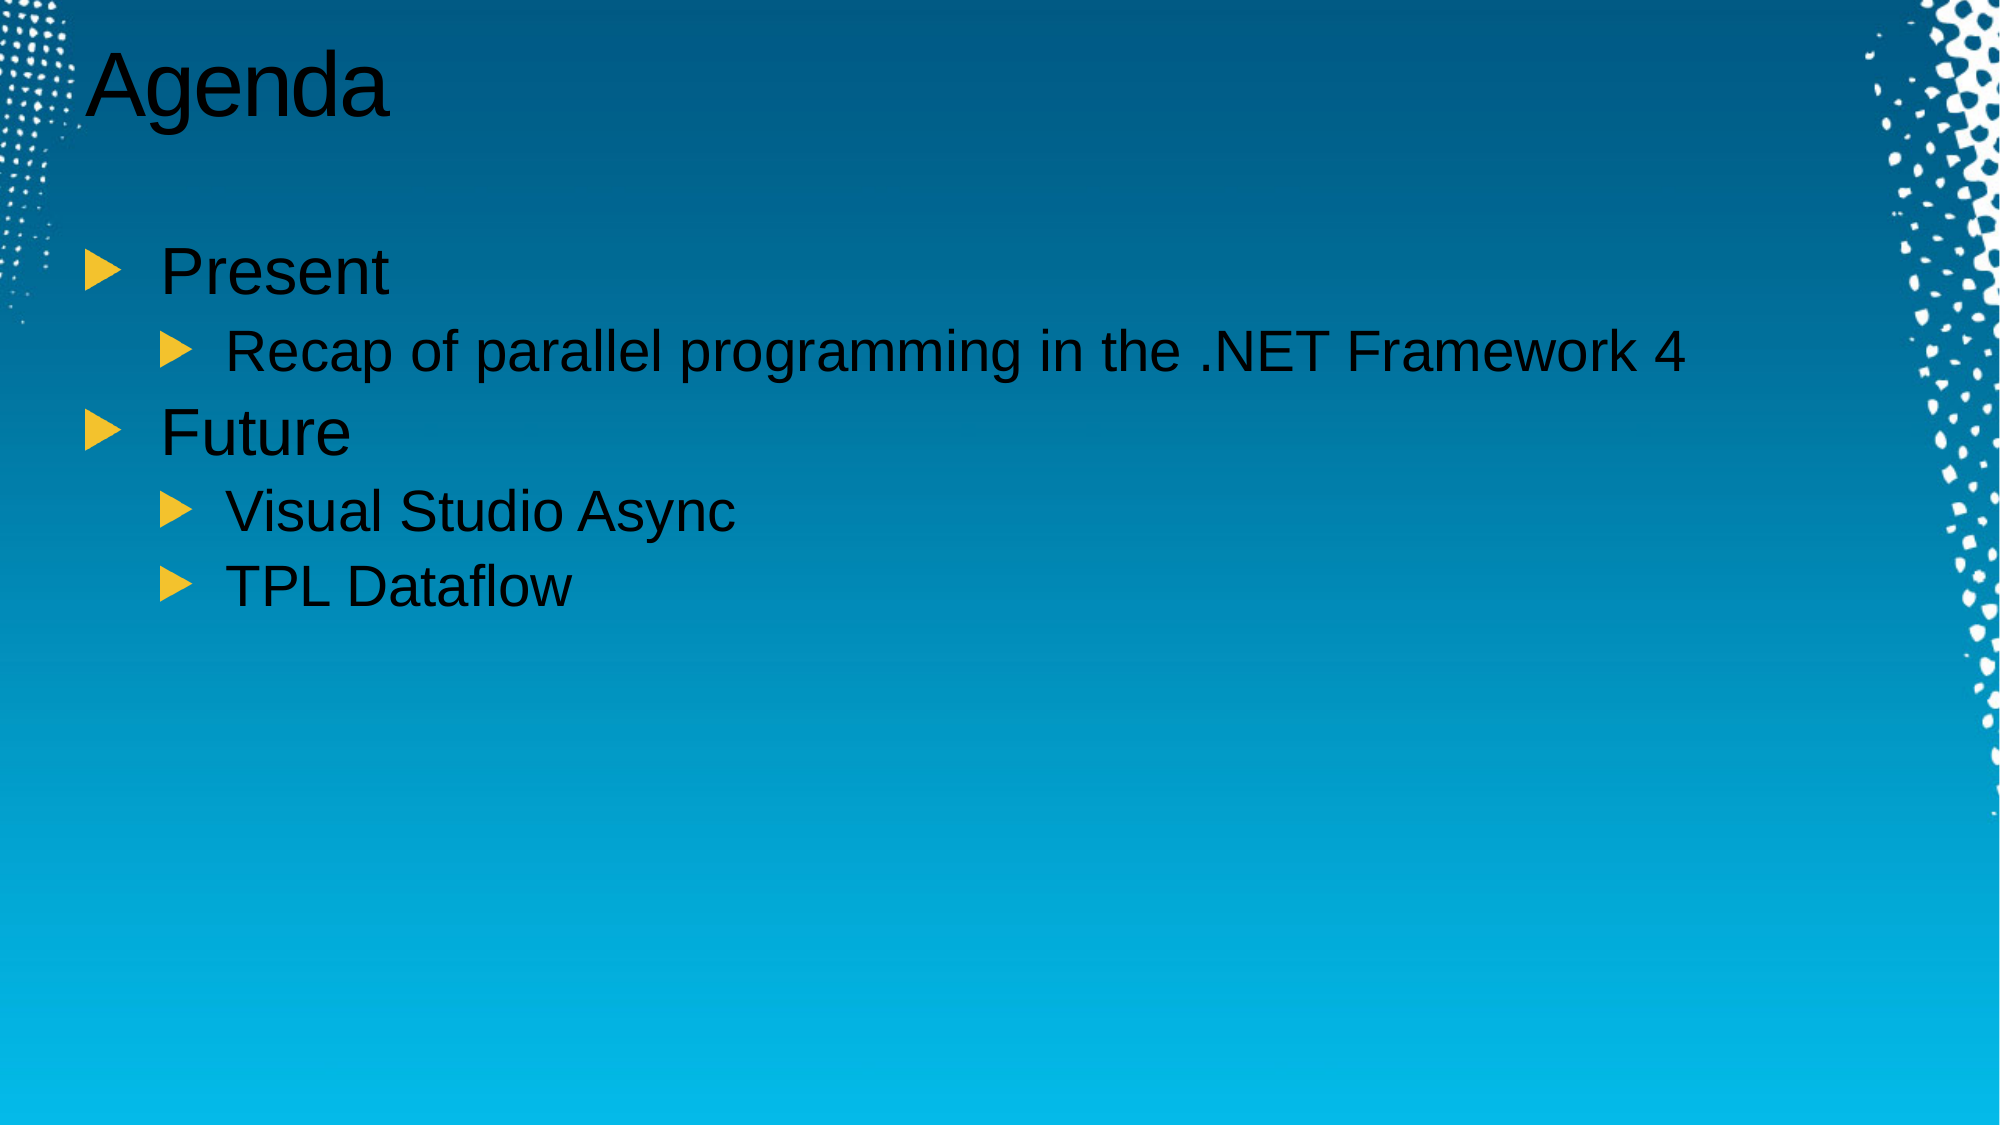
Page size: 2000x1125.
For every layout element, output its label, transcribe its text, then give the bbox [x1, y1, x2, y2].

picture [31, 131, 37, 138]
picture [1925, 141, 1935, 155]
picture [1946, 155, 1961, 167]
picture [1935, 177, 1945, 189]
picture [1960, 392, 1970, 403]
picture [1963, 278, 1976, 291]
picture [1963, 535, 1977, 550]
picture [1919, 367, 1930, 378]
picture [11, 55, 21, 64]
picture [45, 16, 55, 24]
picture [1921, 0, 1934, 8]
picture [1948, 413, 1958, 424]
picture [228, 567, 258, 605]
picture [1920, 257, 1932, 264]
picture [352, 567, 384, 605]
title Agenda [85, 37, 1914, 138]
picture [1925, 87, 1941, 99]
picture [1935, 379, 1948, 391]
picture [43, 42, 49, 53]
picture [54, 76, 60, 83]
picture [1946, 525, 1956, 533]
picture [1990, 492, 2000, 505]
picture [553, 576, 570, 605]
picture [392, 576, 419, 605]
picture [1988, 691, 2000, 709]
picture [532, 576, 553, 605]
picture [1968, 481, 1978, 492]
picture [1995, 582, 2000, 595]
picture [161, 492, 190, 526]
picture [56, 47, 64, 55]
picture [1955, 557, 1965, 573]
picture [26, 57, 34, 68]
picture [161, 567, 190, 600]
picture [42, 31, 53, 39]
picture [1915, 109, 1924, 119]
picture [1892, 212, 1902, 216]
picture [305, 567, 328, 605]
picture [1972, 312, 1985, 322]
picture [440, 576, 467, 605]
picture [1963, 589, 1976, 607]
picture [1984, 349, 1992, 357]
picture [1930, 291, 1941, 297]
picture [18, 13, 26, 19]
picture [161, 332, 190, 366]
picture [1981, 604, 2000, 620]
picture [1922, 200, 1934, 207]
picture [38, 74, 47, 80]
picture [0, 40, 9, 45]
picture [33, 88, 42, 97]
picture [1914, 274, 1920, 291]
picture [1938, 122, 1950, 133]
picture [0, 24, 9, 33]
picture [0, 155, 5, 163]
picture [1914, 164, 1923, 177]
picture [1942, 465, 1958, 483]
picture [1932, 235, 1943, 241]
picture [16, 22, 23, 34]
picture [3, 10, 11, 18]
picture [422, 570, 434, 605]
picture [1988, 547, 2000, 561]
picture [10, 69, 17, 78]
picture [1980, 460, 1987, 469]
picture [47, 0, 57, 10]
picture [267, 567, 295, 605]
picture [16, 143, 21, 151]
picture [18, 0, 29, 6]
picture [6, 97, 12, 105]
picture [1978, 517, 1987, 527]
picture [1974, 683, 1985, 694]
picture [41, 59, 48, 67]
picture [1963, 335, 1972, 344]
picture [1889, 152, 1901, 166]
picture [1970, 426, 1980, 436]
picture [1926, 344, 1939, 358]
picture [1983, 404, 1992, 414]
picture [13, 41, 25, 49]
picture [1929, 27, 1945, 45]
picture [1992, 438, 2000, 448]
picture [1945, 213, 1955, 220]
picture [1979, 657, 1995, 676]
picture [24, 72, 32, 79]
picture [1911, 223, 1918, 230]
picture [33, 0, 42, 10]
picture [471, 565, 484, 605]
picture [34, 101, 43, 111]
picture [1935, 431, 1946, 449]
picture [33, 116, 40, 124]
picture [86, 410, 119, 449]
list Present Recap of parallel programming in the .NET Framework 4 Future Visual Studio Async TPL Dataflow [85, 237, 1914, 562]
picture [1953, 301, 1962, 312]
picture [86, 250, 119, 289]
picture [30, 14, 40, 23]
picture [58, 32, 66, 41]
picture [1941, 324, 1952, 332]
picture [1950, 359, 1960, 366]
picture [1942, 269, 1953, 276]
picture [1972, 570, 1986, 583]
picture [1994, 382, 2000, 391]
picture [9, 84, 15, 91]
picture [29, 27, 38, 38]
picture [1982, 714, 1993, 729]
picture [17, 129, 23, 136]
picture [1955, 246, 1965, 256]
picture [1973, 368, 1982, 380]
picture [28, 42, 36, 53]
picture [1957, 187, 1971, 200]
picture [1969, 625, 1985, 642]
picture [1952, 502, 1967, 516]
picture [55, 62, 62, 69]
picture [1935, 0, 2000, 306]
picture [1958, 445, 1968, 460]
picture [1898, 188, 1912, 198]
picture [502, 576, 527, 605]
picture [1993, 321, 2000, 339]
picture [1914, 308, 1929, 326]
picture [1991, 637, 2000, 652]
picture [1928, 399, 1939, 415]
picture [1991, 747, 2000, 765]
